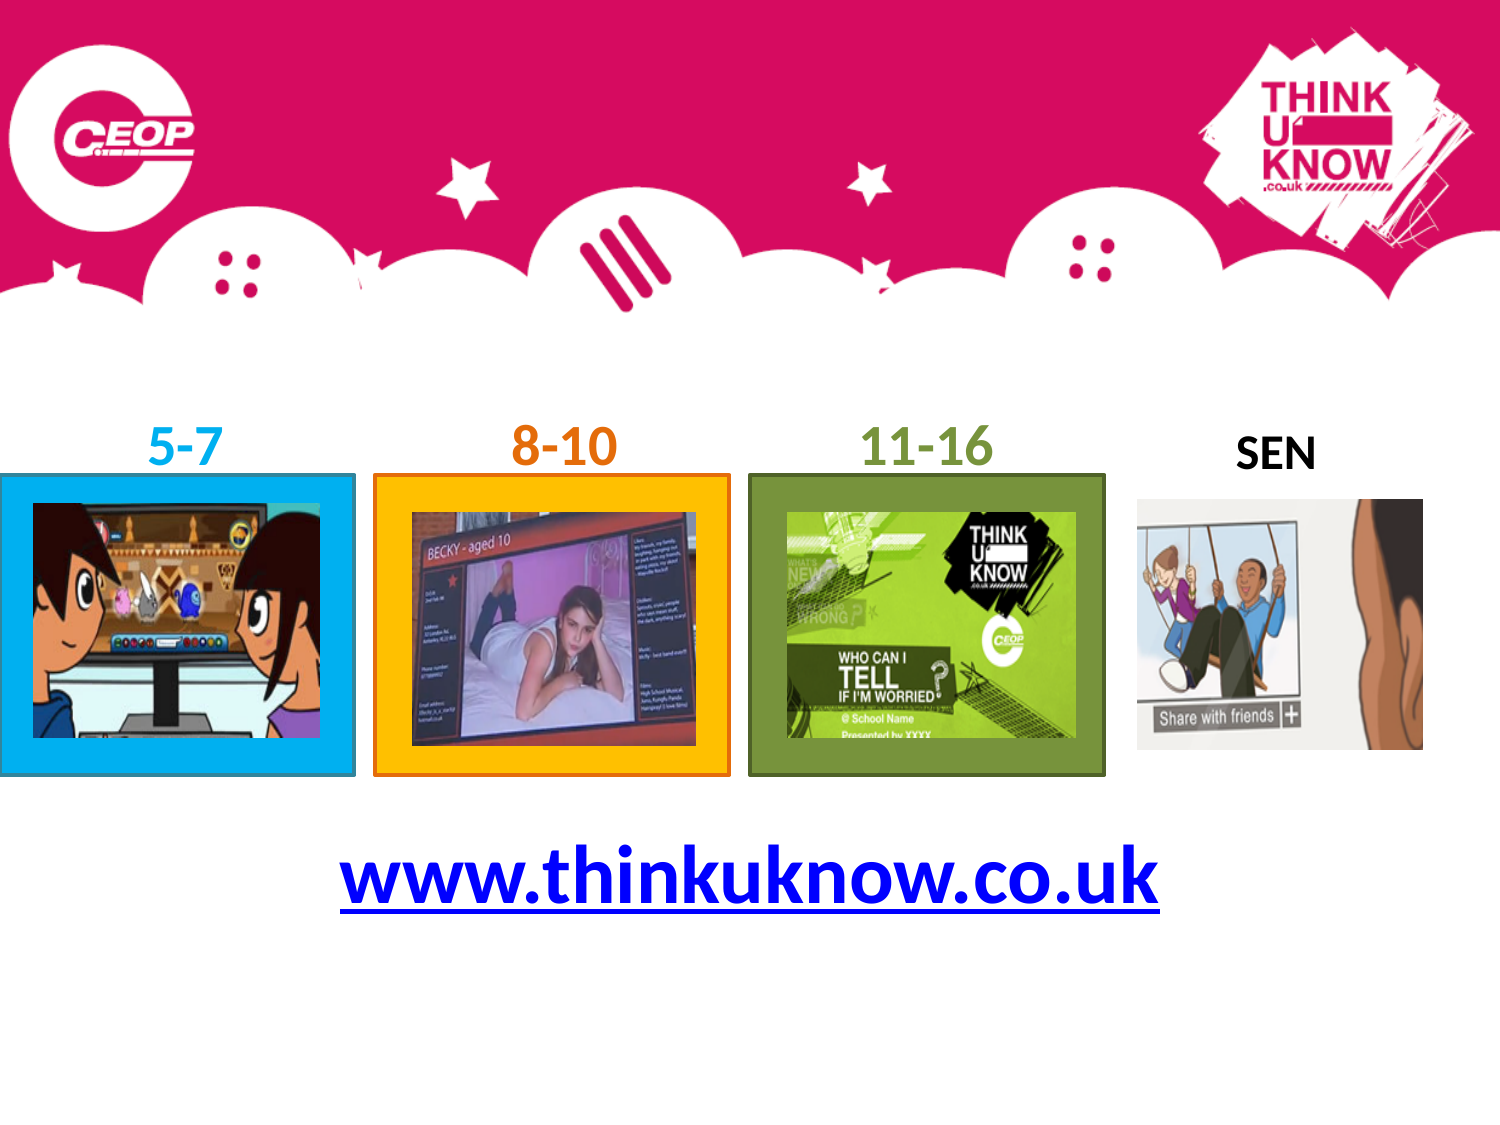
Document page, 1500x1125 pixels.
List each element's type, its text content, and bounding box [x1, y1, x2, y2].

text_box www.thinkuknow.co.uk www.youtube.co.uk/ceop [137, 812, 1363, 1028]
text_box SEN [1087, 412, 1466, 488]
text_box 11-16 [737, 399, 1116, 485]
text_box [748, 485, 1106, 777]
text_box 8-10 [387, 399, 737, 485]
picture [0, 0, 1500, 328]
picture [412, 512, 697, 746]
picture [787, 512, 1076, 738]
text_box [373, 473, 731, 777]
picture [1137, 499, 1423, 751]
text_box [0, 473, 356, 777]
picture [34, 504, 319, 737]
text_box 5-7 [49, 399, 335, 485]
